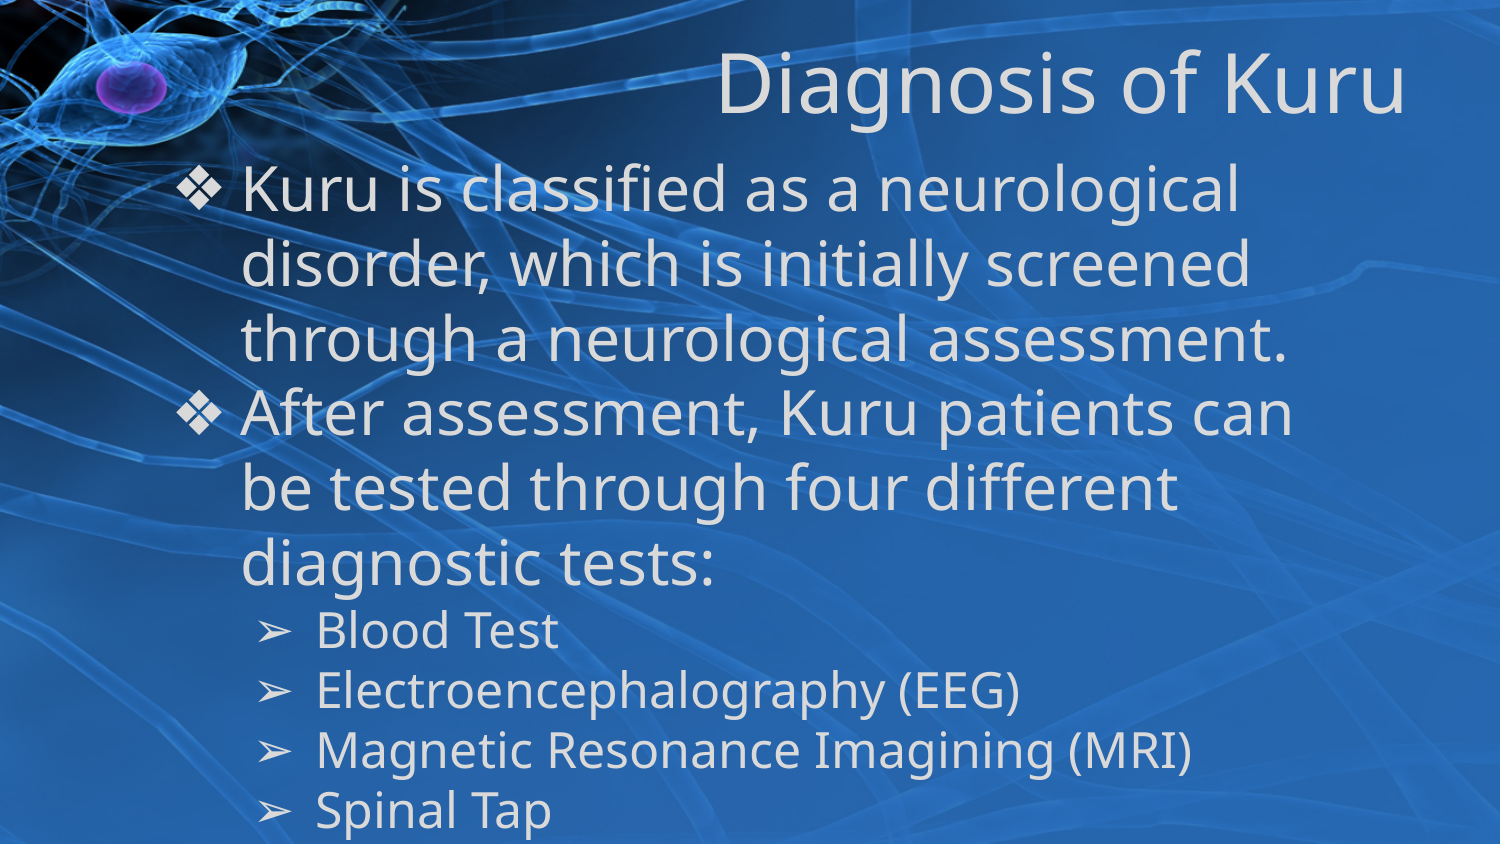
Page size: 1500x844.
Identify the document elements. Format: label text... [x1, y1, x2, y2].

picture [0, 0, 1500, 844]
list Kuru is classified as a neurological disorder, which is initially screened through a neurological assessment. After assessment, Kuru patients can be tested through four different diagnostic tests: Blood Test Electroencephalography (EEG) Magnetic Resonance Imagining (MRI) Spinal Tap [150, 141, 1350, 657]
title Diagnosis of Kuru [300, 36, 1425, 125]
